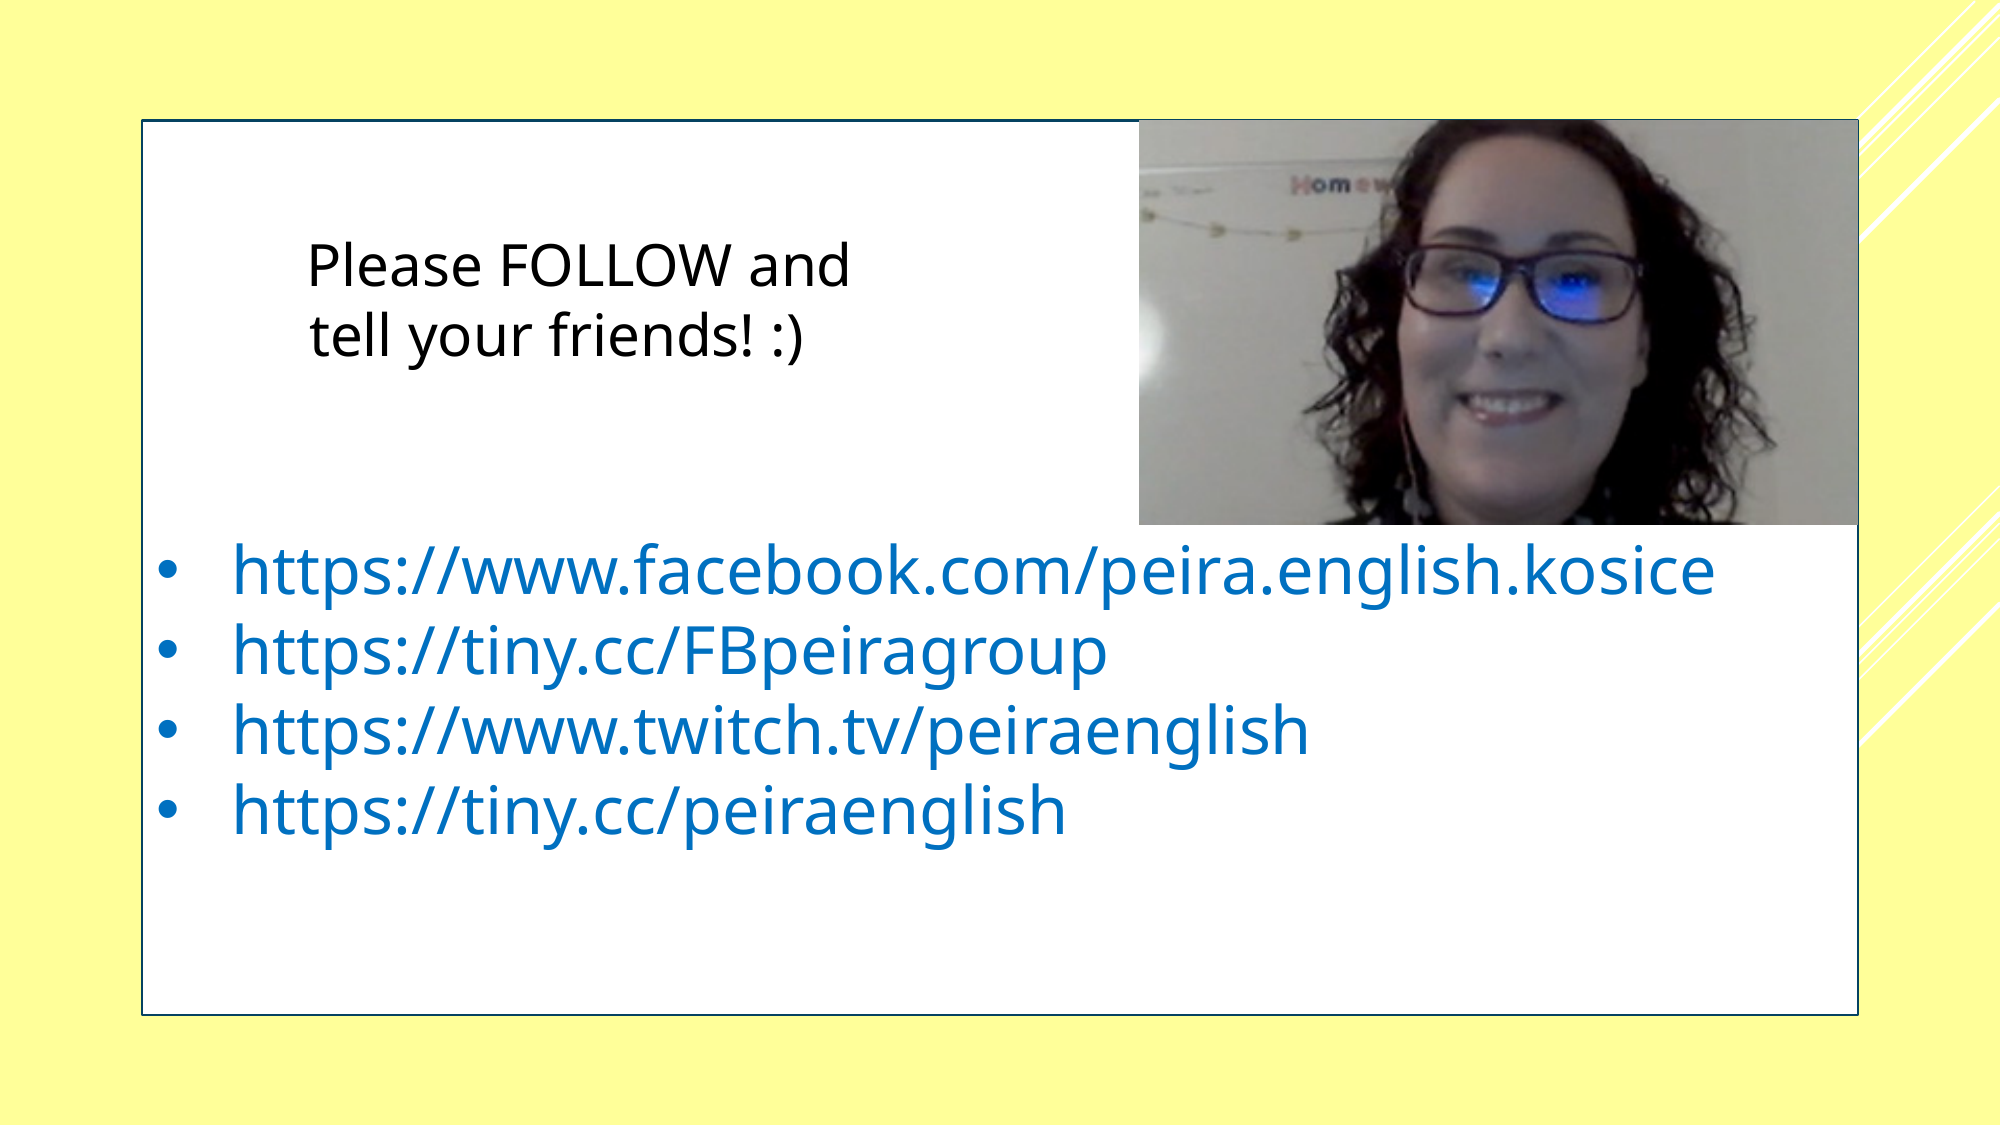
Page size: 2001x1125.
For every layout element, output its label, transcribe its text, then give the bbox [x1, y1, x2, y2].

picture [1139, 121, 1857, 526]
text_box Please FOLLOW and tell your friends! :) https://www.facebook.com/peira.english.kosice https://tiny.cc/FBpeiragroup https://www.twitch.tv/peiraenglish https://tiny.cc/peiraenglish (YouTube) [141, 119, 1859, 1016]
